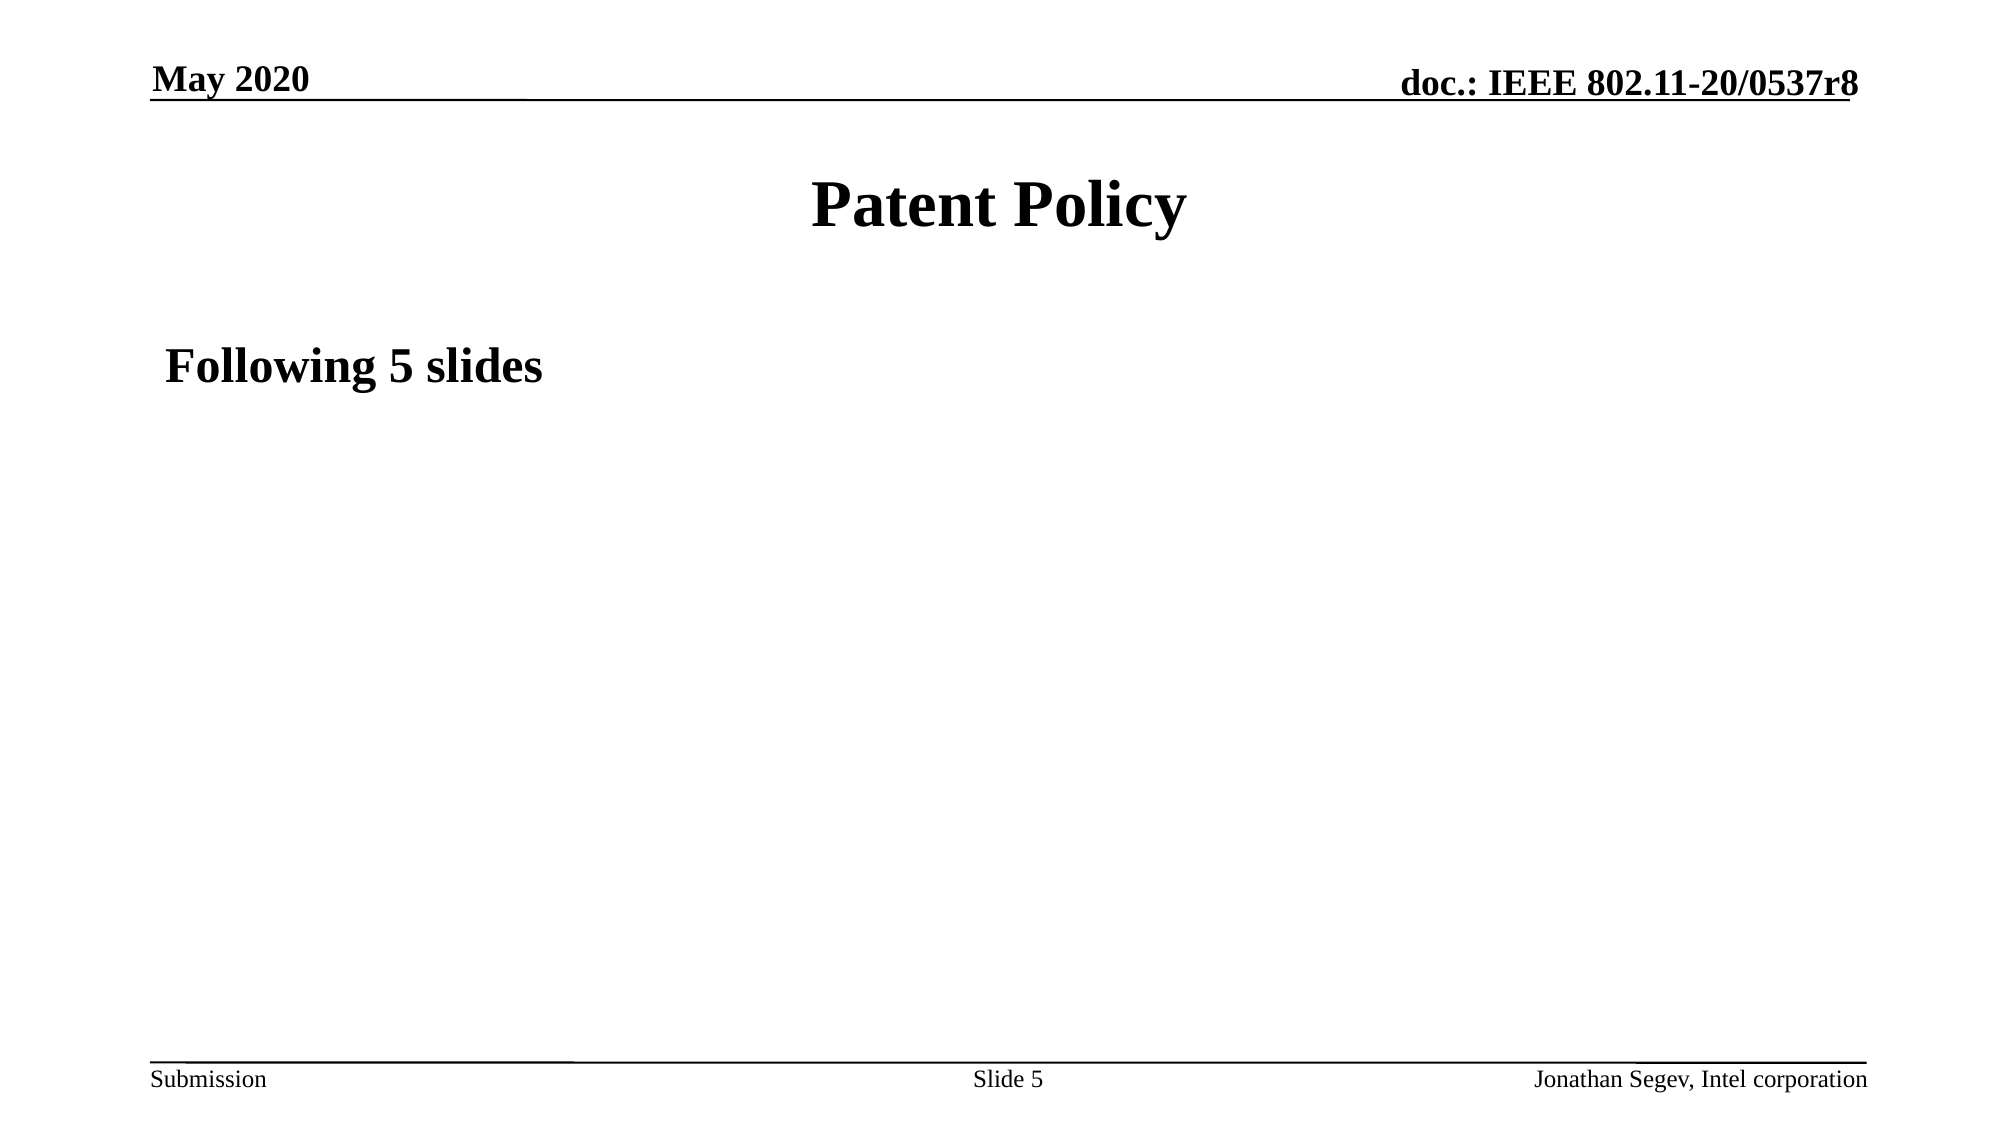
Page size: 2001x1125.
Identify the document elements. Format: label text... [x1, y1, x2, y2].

slide_number Slide 5 [950, 1061, 1067, 1123]
footer Jonathan Segev, Intel corporation [1171, 1061, 1869, 1093]
title Patent Policy [149, 112, 1850, 288]
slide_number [152, 54, 563, 100]
list Following 5 slides [149, 324, 1850, 1000]
